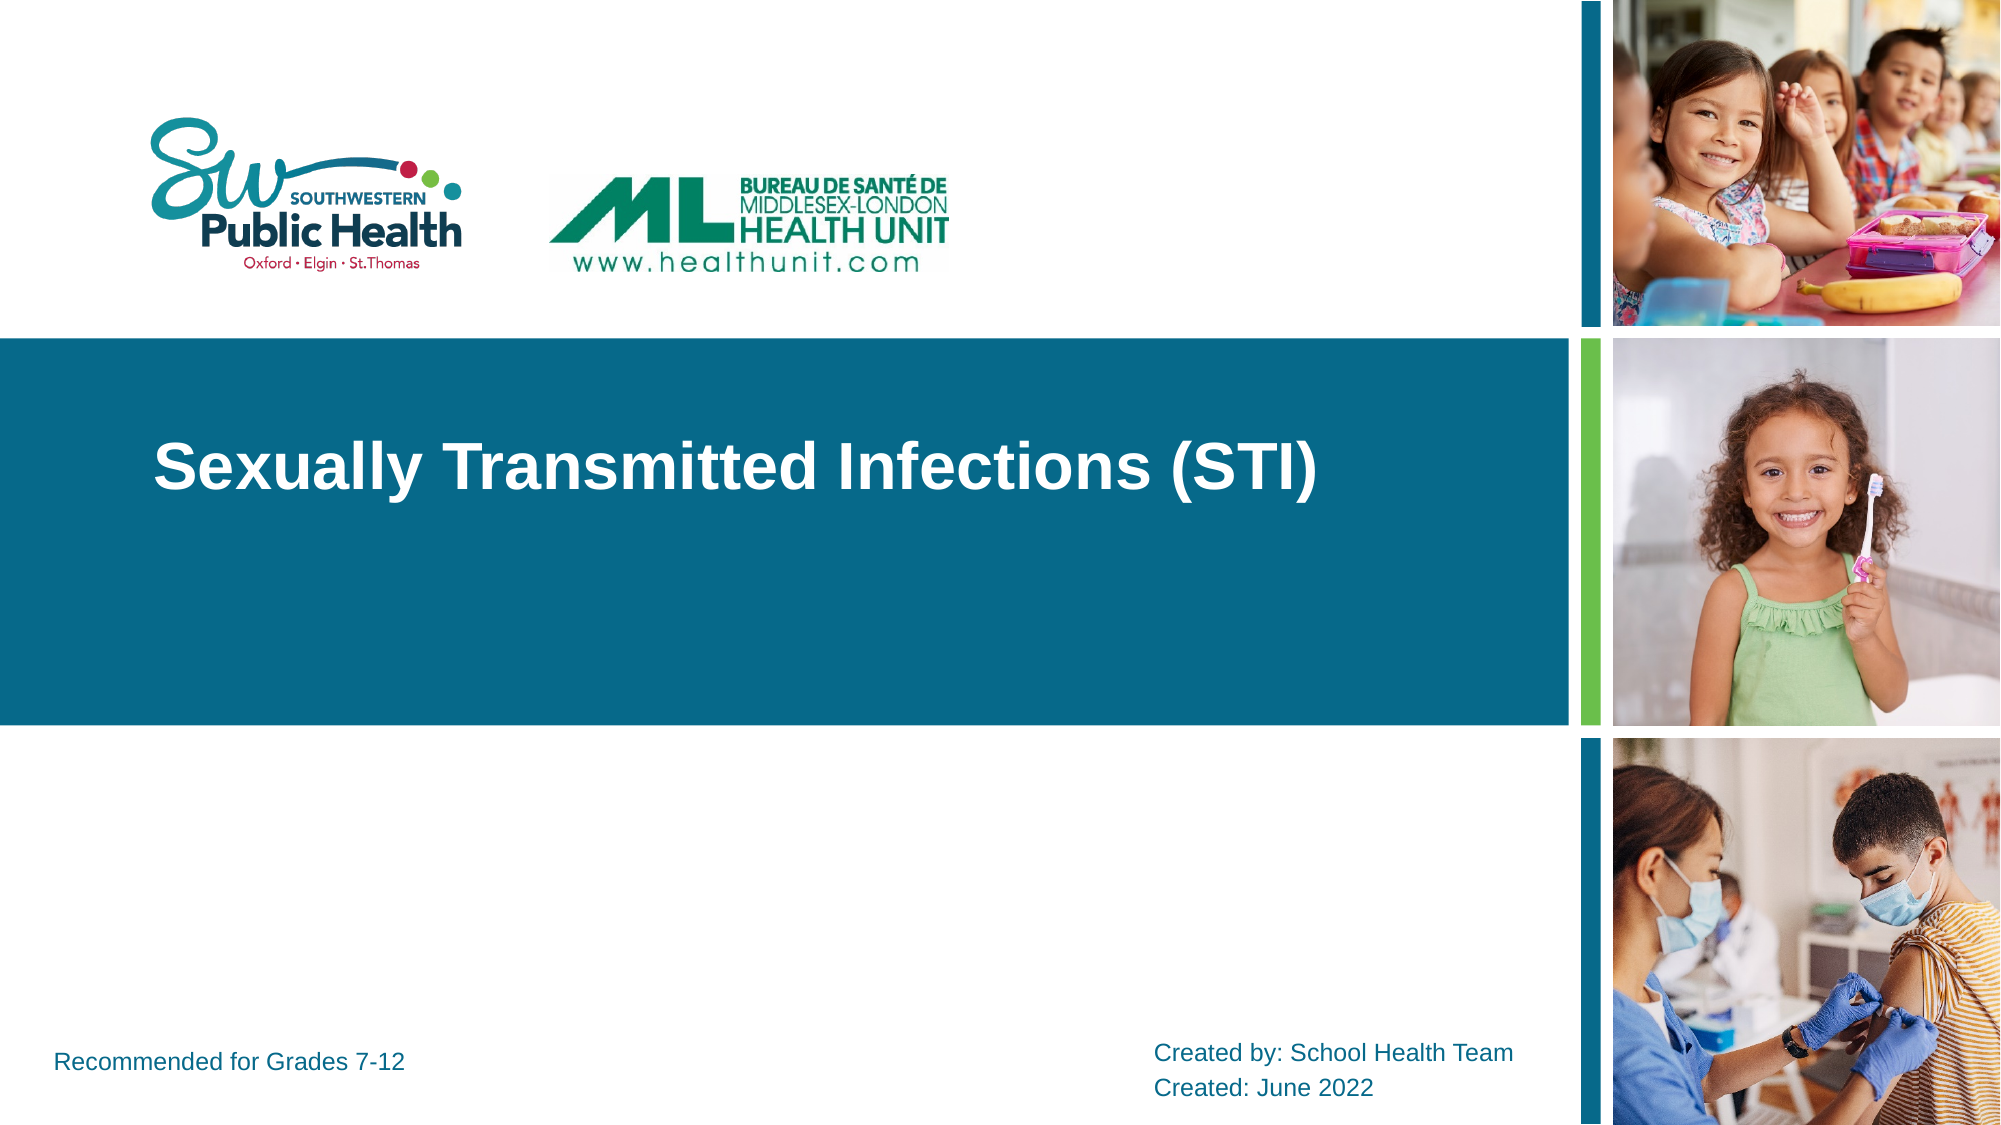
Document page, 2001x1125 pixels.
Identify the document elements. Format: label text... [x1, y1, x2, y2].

text_box Created by: School Health Team Created: June 2022 [1139, 1028, 1533, 1109]
picture [549, 174, 949, 272]
text_box Recommended for Grades 7-12 [38, 1028, 432, 1093]
picture [1613, 338, 2000, 726]
text_box [1580, 337, 1602, 726]
picture [138, 99, 473, 291]
text_box [0, 337, 1570, 726]
picture [1613, 0, 2001, 326]
text_box [1581, 0, 1602, 328]
picture [1613, 738, 2001, 1125]
text_box [1580, 737, 1602, 1125]
title Sexually Transmitted Infections (STI) [138, 360, 1336, 576]
